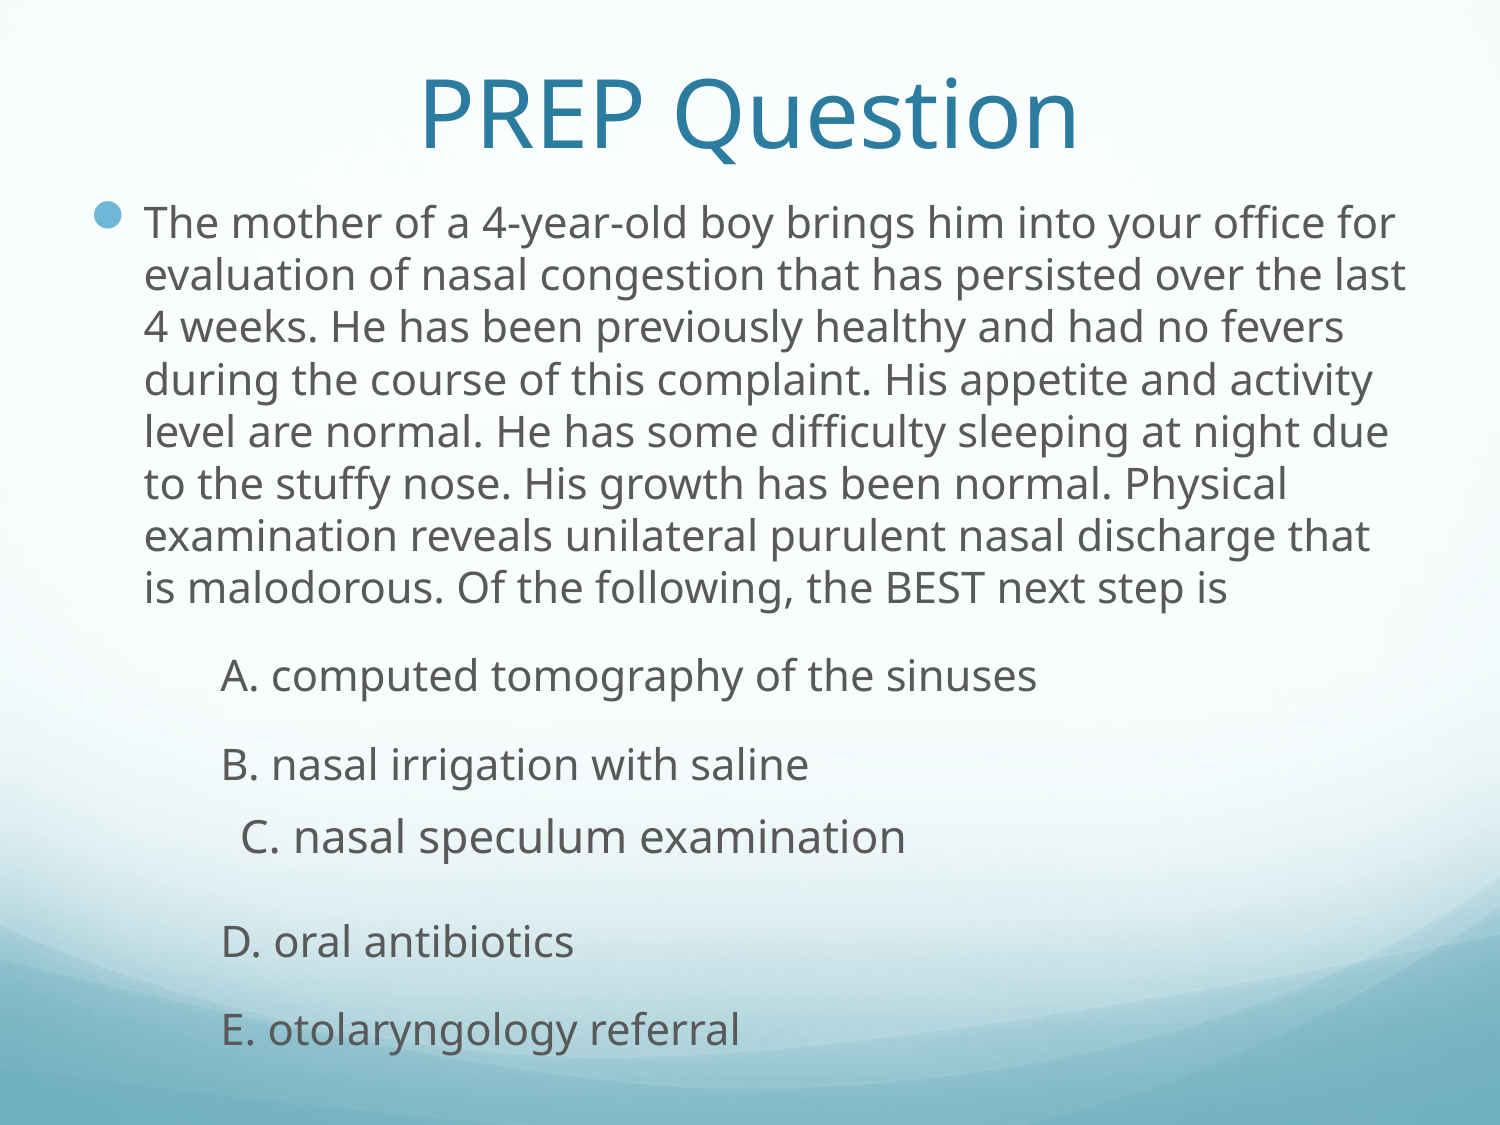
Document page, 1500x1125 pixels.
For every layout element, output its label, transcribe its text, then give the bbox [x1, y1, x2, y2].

text_box C. nasal speculum examination [225, 800, 1463, 870]
title PREP Question [90, 17, 1410, 175]
list The mother of a 4-year-old boy brings him into your office for evaluation of nasal congestion that has persisted over the last 4 weeks. He has been previously healthy and had no fevers during the course of this complaint. His appetite and activity level are normal. He has some difficulty sleeping at night due to the stuffy nose. His growth has been normal. Physical examination reveals unilateral purulent nasal discharge that is malodorous. Of the following, the BEST next step is A. computed tomography of the sinuses B. nasal irrigation with saline D. oral antibiotics E. otolaryngology referral [75, 187, 1425, 1075]
